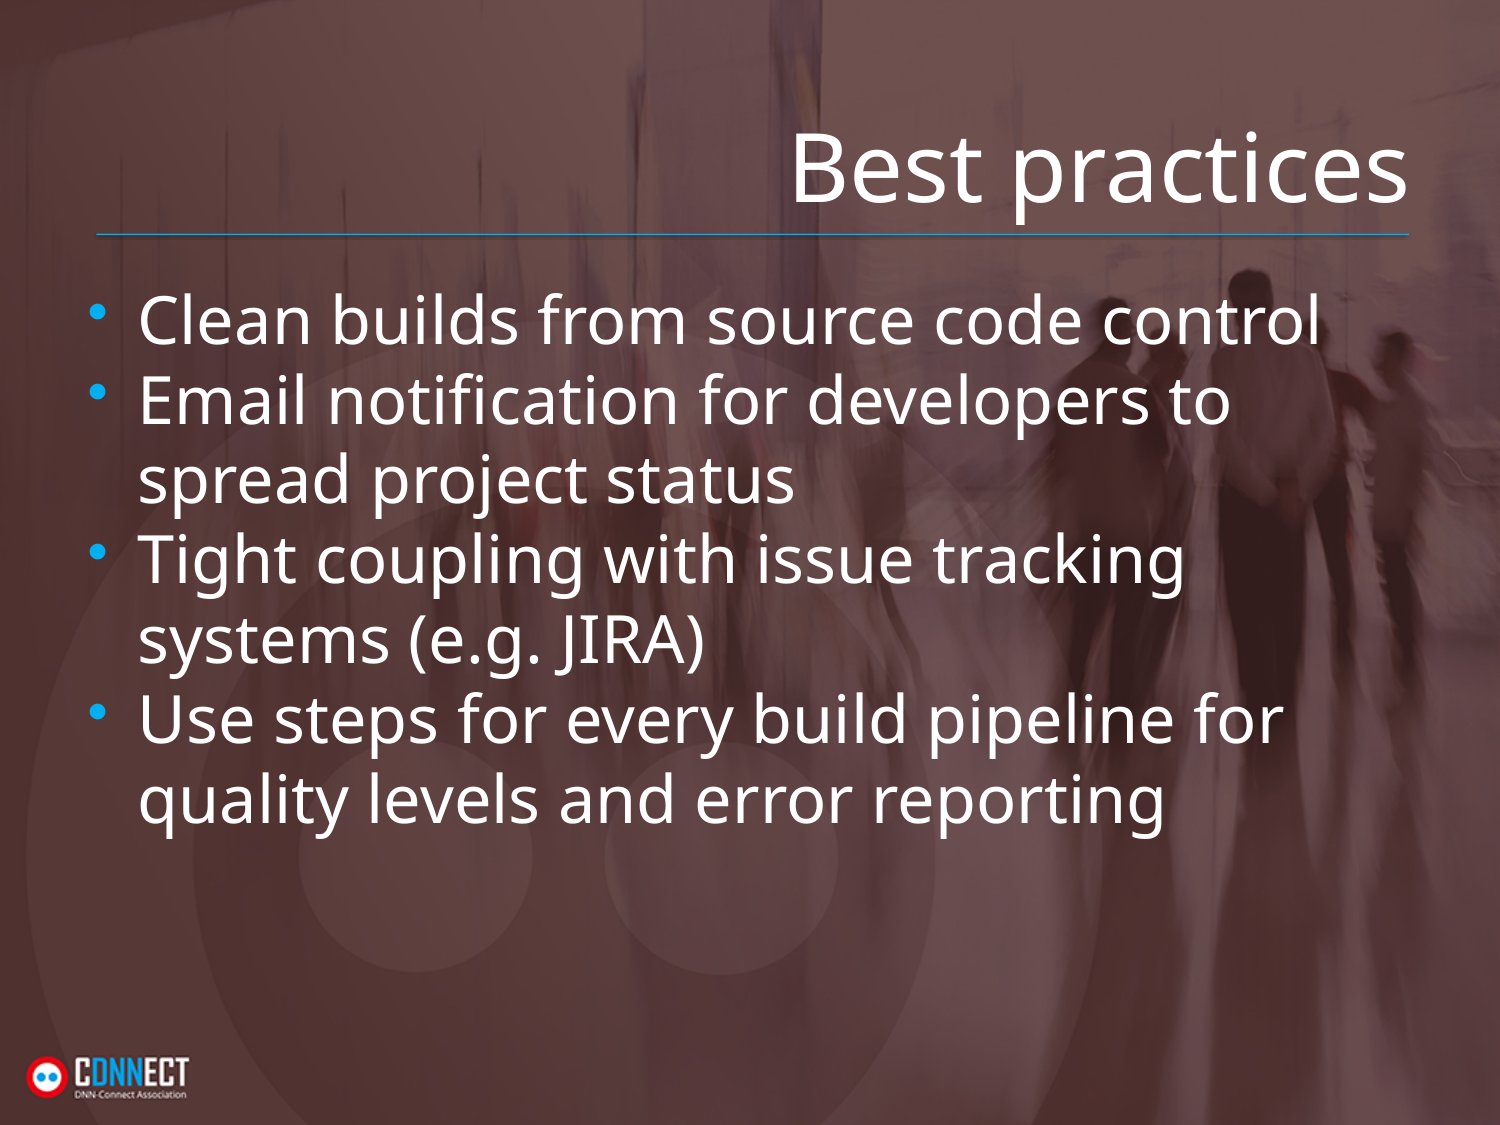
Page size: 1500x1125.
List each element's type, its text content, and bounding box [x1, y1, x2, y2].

list Clean builds from source code control Email notification for developers to spread project status Tight coupling with issue tracking systems (e.g. JIRA) Use steps for every build pipeline for quality levels and error reporting [75, 270, 1425, 1013]
title Best practices [75, 41, 1425, 230]
picture [0, 0, 1500, 1125]
